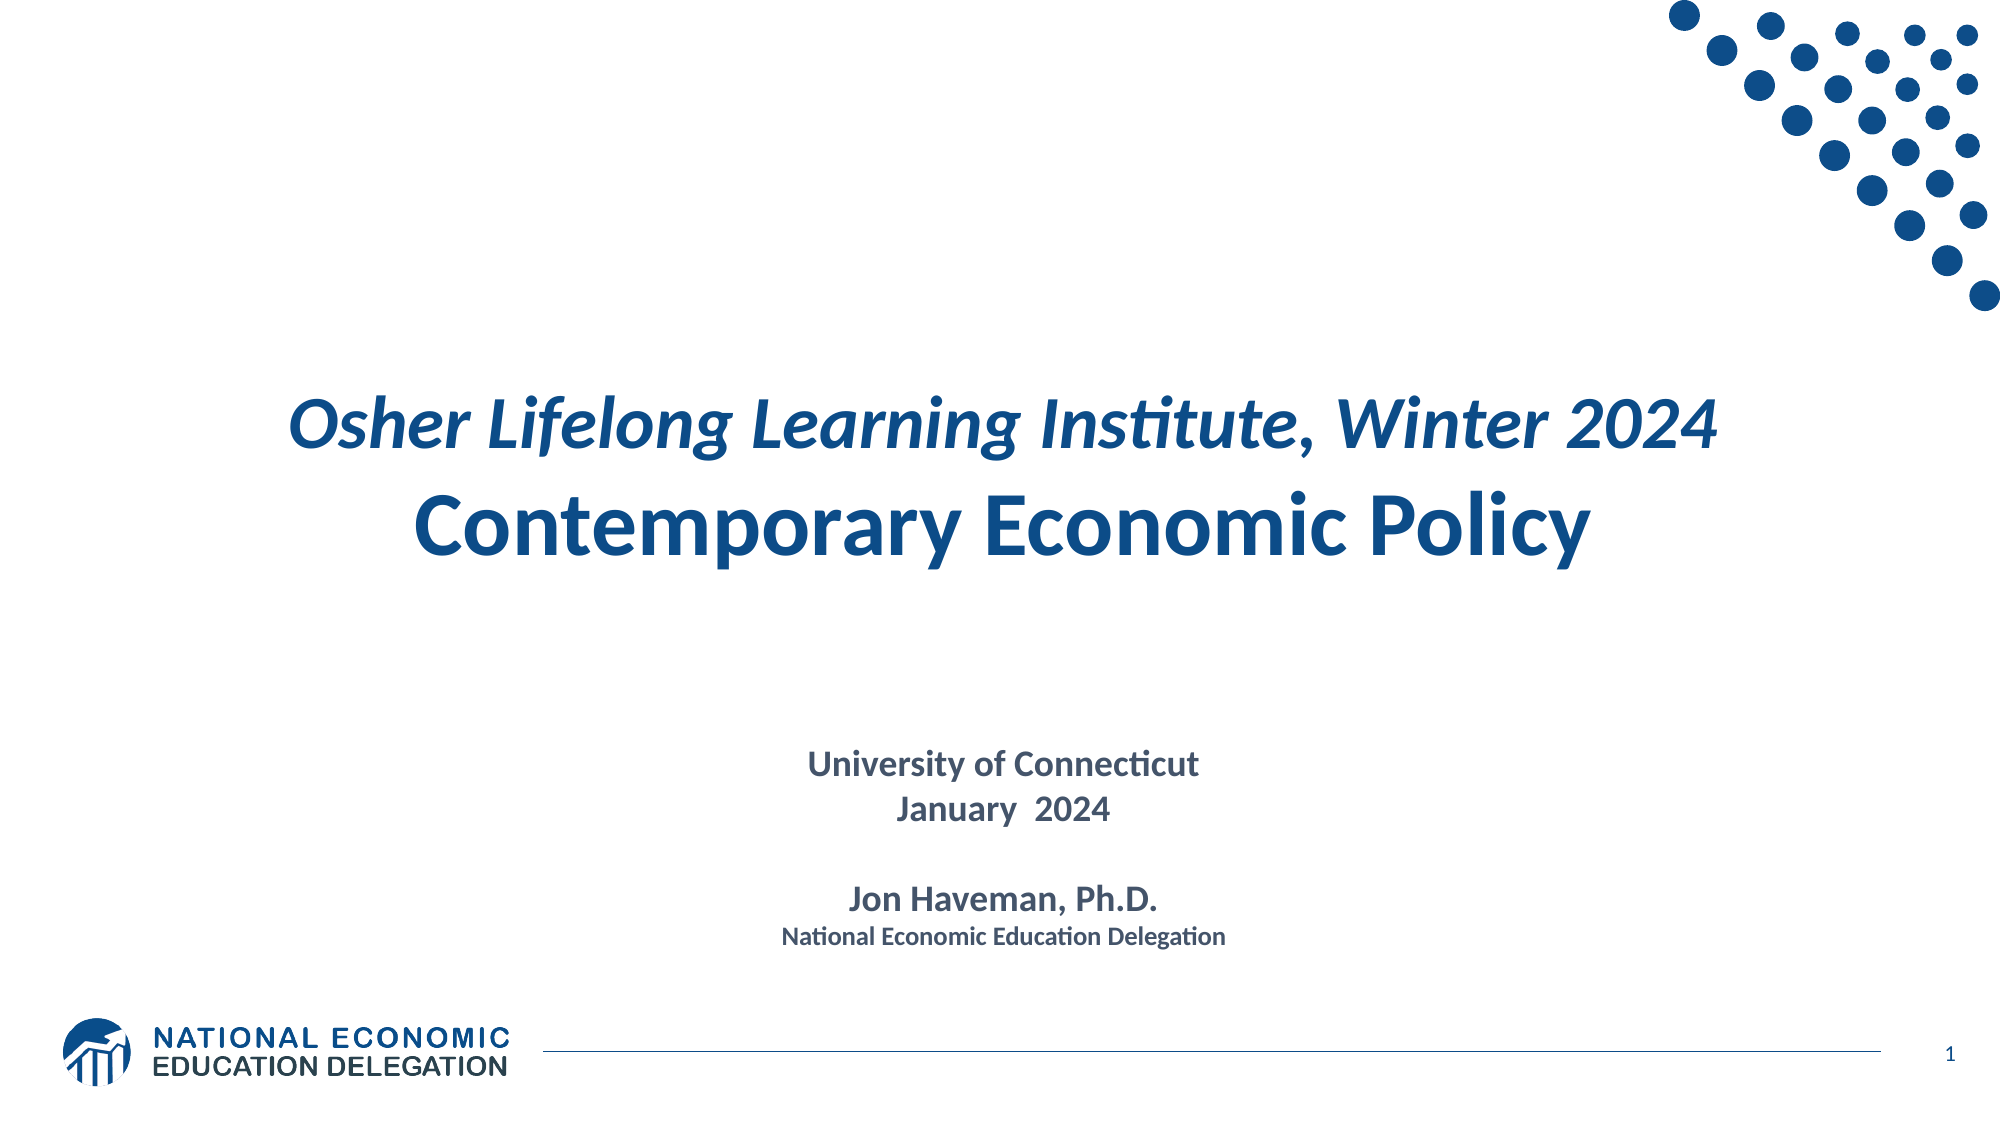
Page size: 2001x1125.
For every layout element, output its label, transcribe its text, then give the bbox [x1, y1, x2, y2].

text_box University of Connecticut January 2024 Jon Haveman, Ph.D. National Economic Education Delegation [253, 731, 1754, 959]
slide_number 1 [1521, 1022, 1972, 1082]
picture [55, 1013, 520, 1091]
subtitle Osher Lifelong Learning Institute, Winter 2024 Contemporary Economic Policy [165, 294, 1843, 654]
